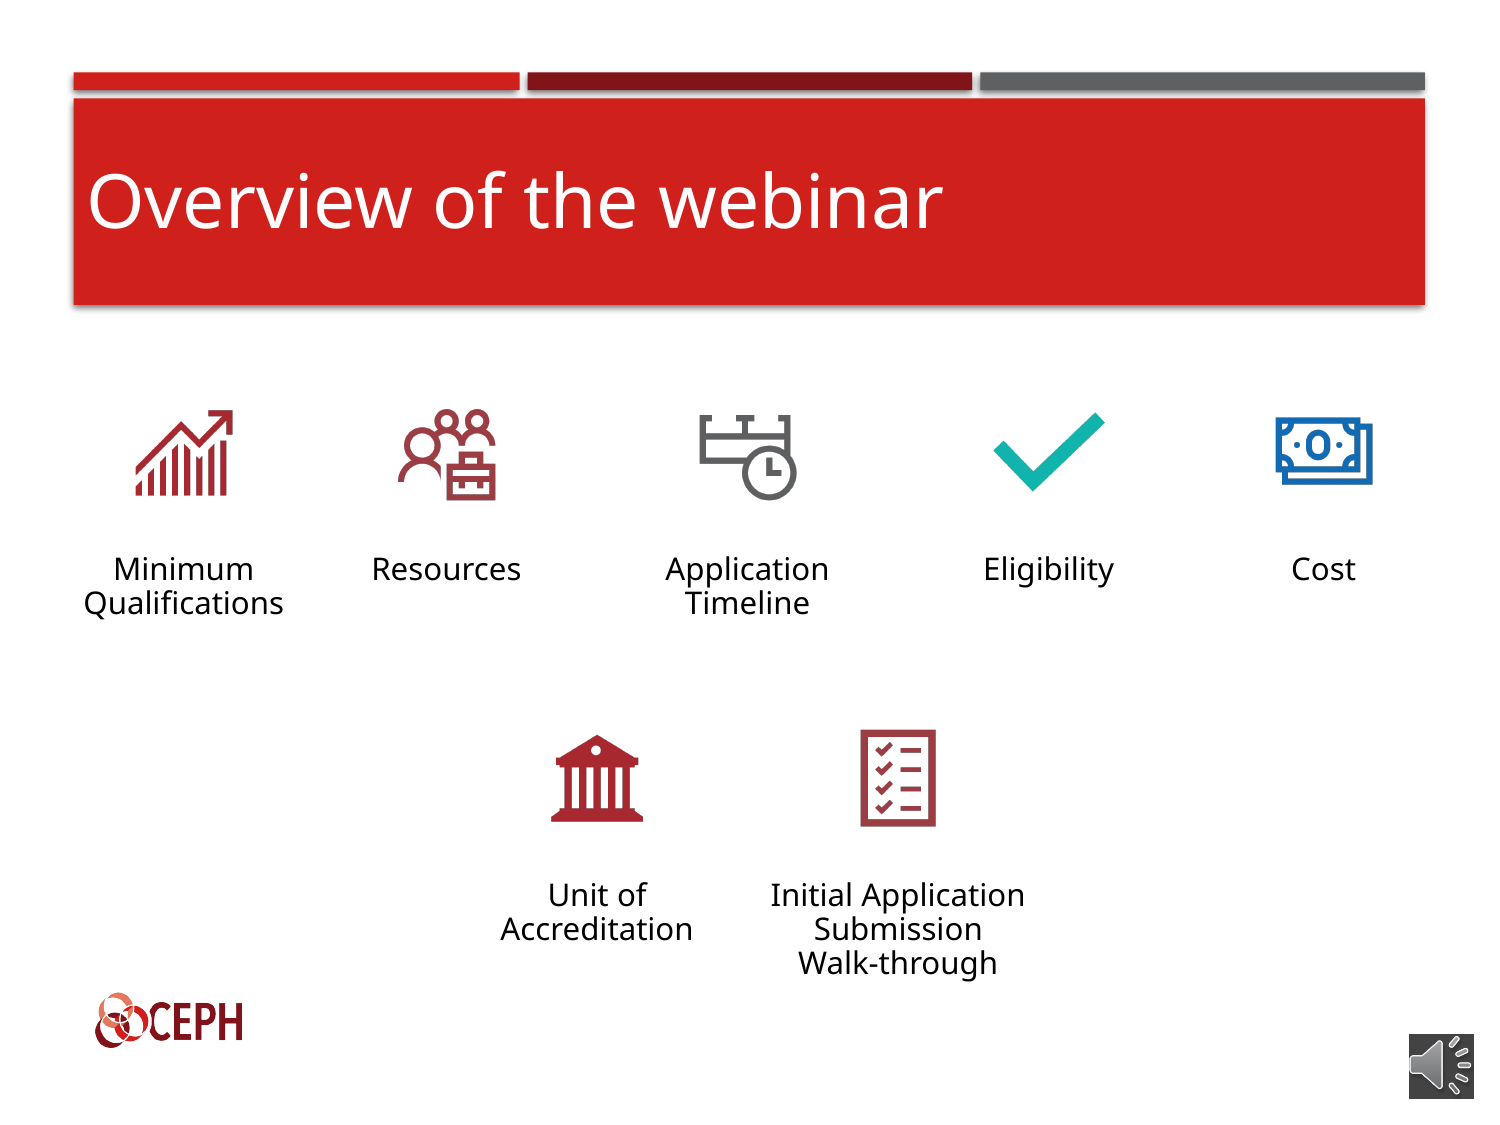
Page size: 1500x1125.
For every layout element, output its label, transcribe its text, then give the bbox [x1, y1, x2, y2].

picture [1407, 1032, 1476, 1101]
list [13, 318, 1482, 1059]
title Overview of the webinar [71, 115, 1429, 282]
